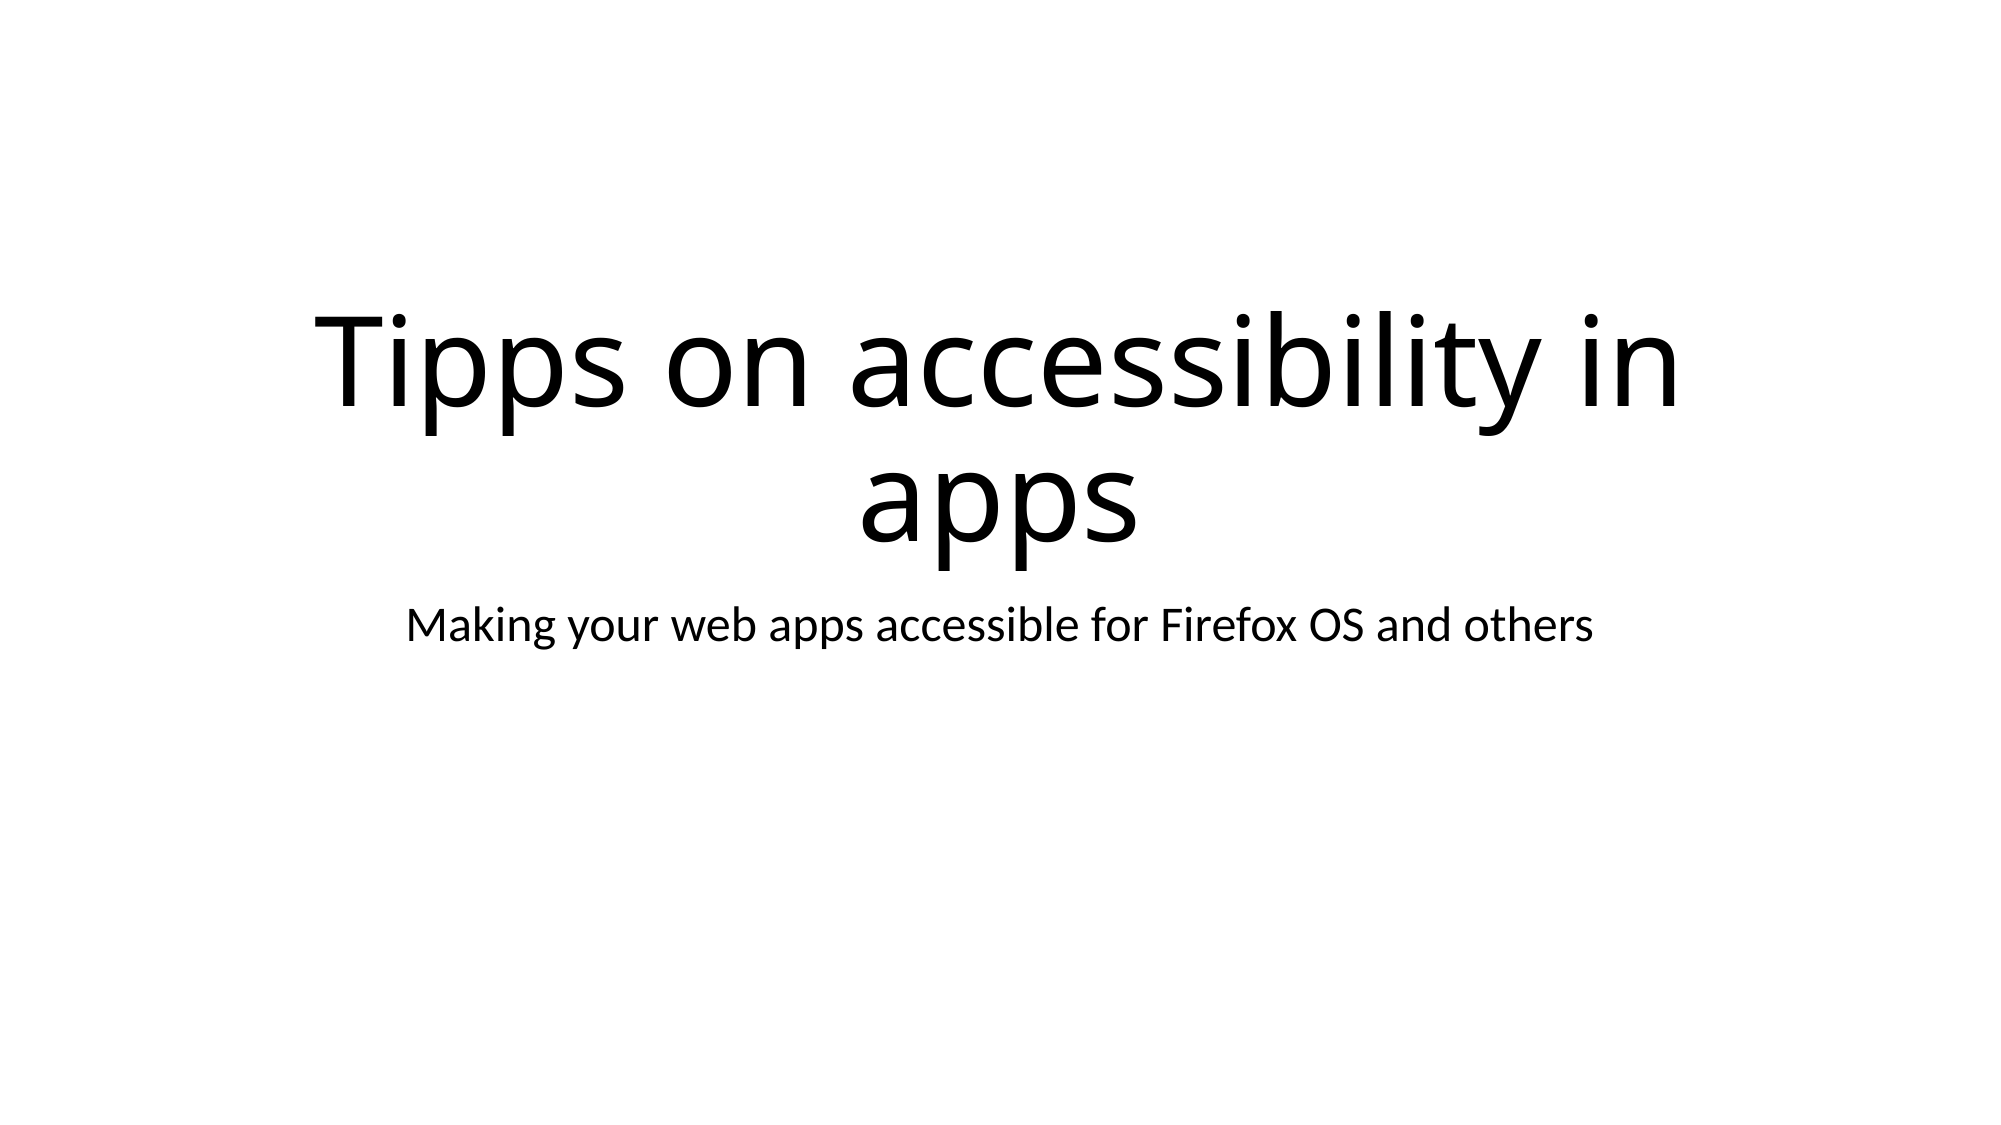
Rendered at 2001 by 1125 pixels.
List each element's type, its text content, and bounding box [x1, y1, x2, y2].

subtitle Making your web apps accessible for Firefox OS and others [249, 590, 1750, 863]
title Tipps on accessibility in apps [249, 184, 1750, 576]
